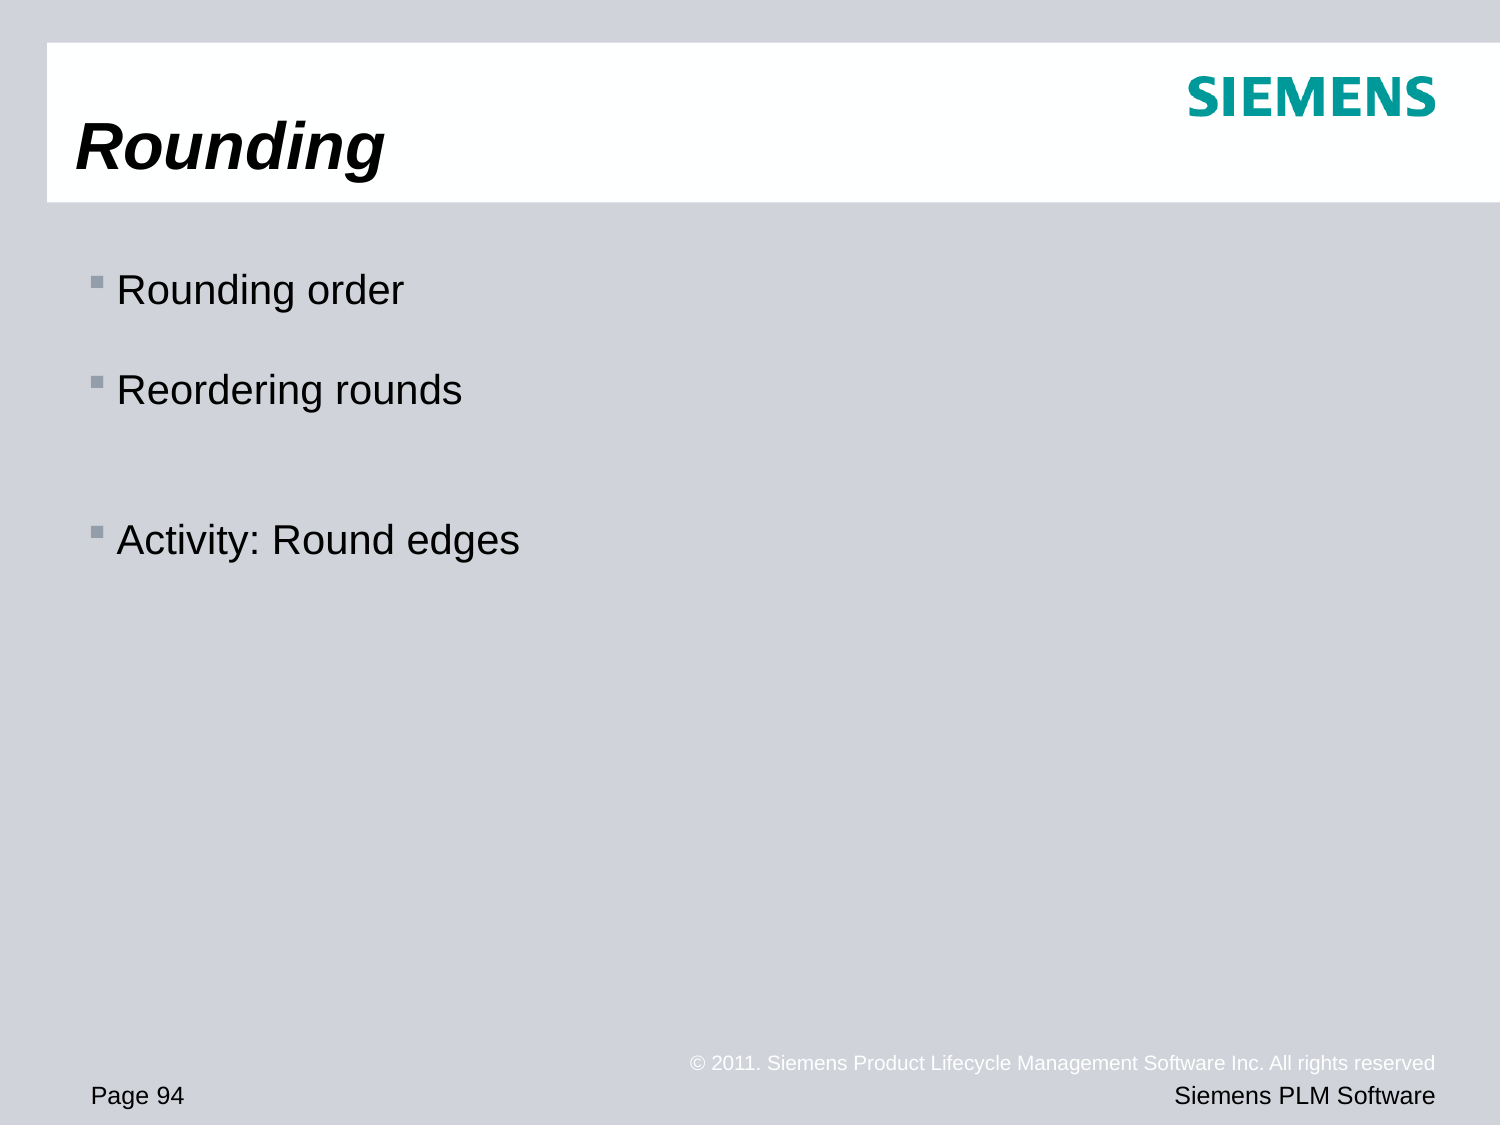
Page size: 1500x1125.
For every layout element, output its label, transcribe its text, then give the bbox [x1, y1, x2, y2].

title Rounding [74, 49, 1095, 183]
picture [1181, 69, 1444, 123]
list Rounding order Reordering rounds Activity: Round edges [87, 262, 1438, 1013]
